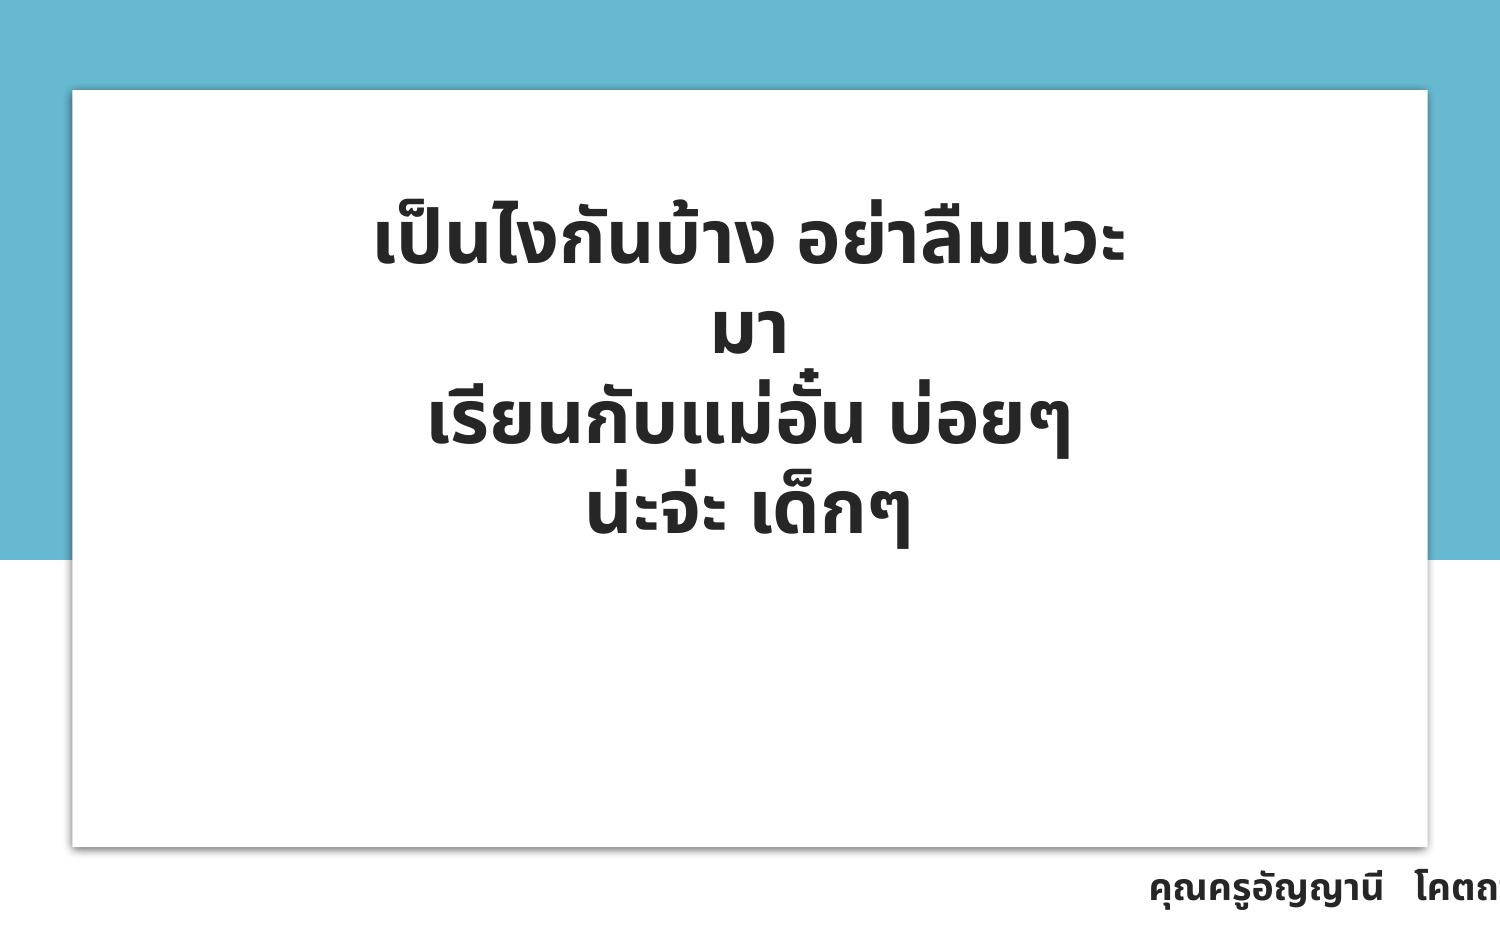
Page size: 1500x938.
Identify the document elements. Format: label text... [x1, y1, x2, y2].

text_box คุณครูอัญญานี โคตถา [1133, 855, 1500, 916]
text_box เป็นไงกันบ้าง อย่าลืมแวะมา เรียนกับแม่อั๋น บ่อยๆ น่ะจ่ะ เด็กๆ [341, 181, 1158, 557]
text_box [72, 90, 1428, 848]
text_box [0, 0, 1500, 561]
